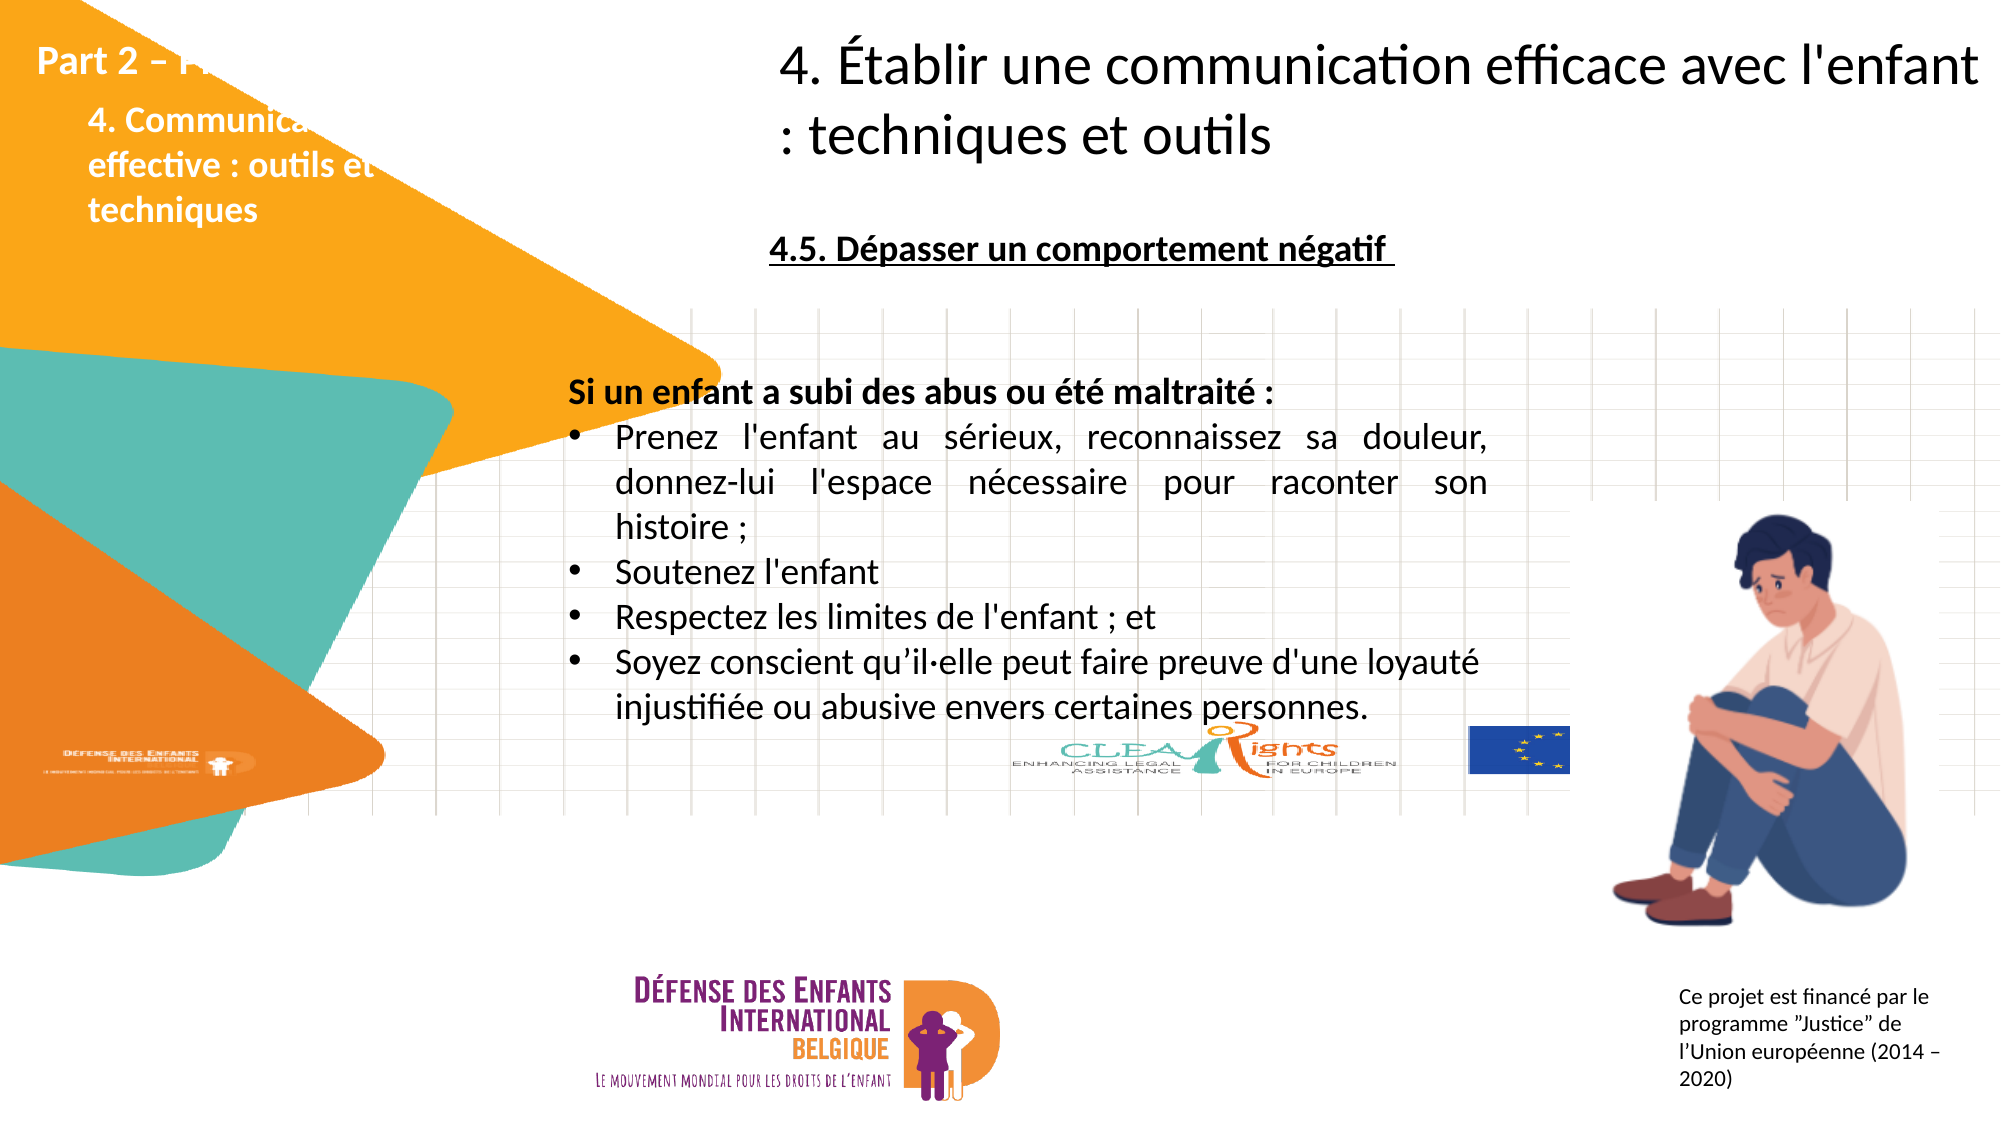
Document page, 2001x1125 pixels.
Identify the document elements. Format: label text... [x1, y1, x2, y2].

picture [0, 0, 2001, 1125]
text_box Ce projet est financé par le programme ”Justice” de l’Union européenne (2014 – 2020) [1664, 974, 1973, 1099]
text_box 4.5. Dépasser un comportement négatif [754, 216, 1755, 366]
text_box Part 2 – Présentation théorique [21, 31, 648, 303]
text_box [77, 751, 1456, 946]
text_box Si un enfant a subi des abus ou été maltraité : Prenez l'enfant au sérieux, reconnaissez sa douleur, donnez-lui l'espace nécessaire pour raconter son histoire ; Soutenez l'enfant Respectez les limites de l'enfant ; et Soyez conscient qu’il·elle peut faire preuve d'une loyauté injustifiée ou abusive envers certaines personnes. [553, 359, 1504, 735]
text_box 4. Établir une communication efficace avec l'enfant : techniques et outils [764, 19, 2000, 174]
